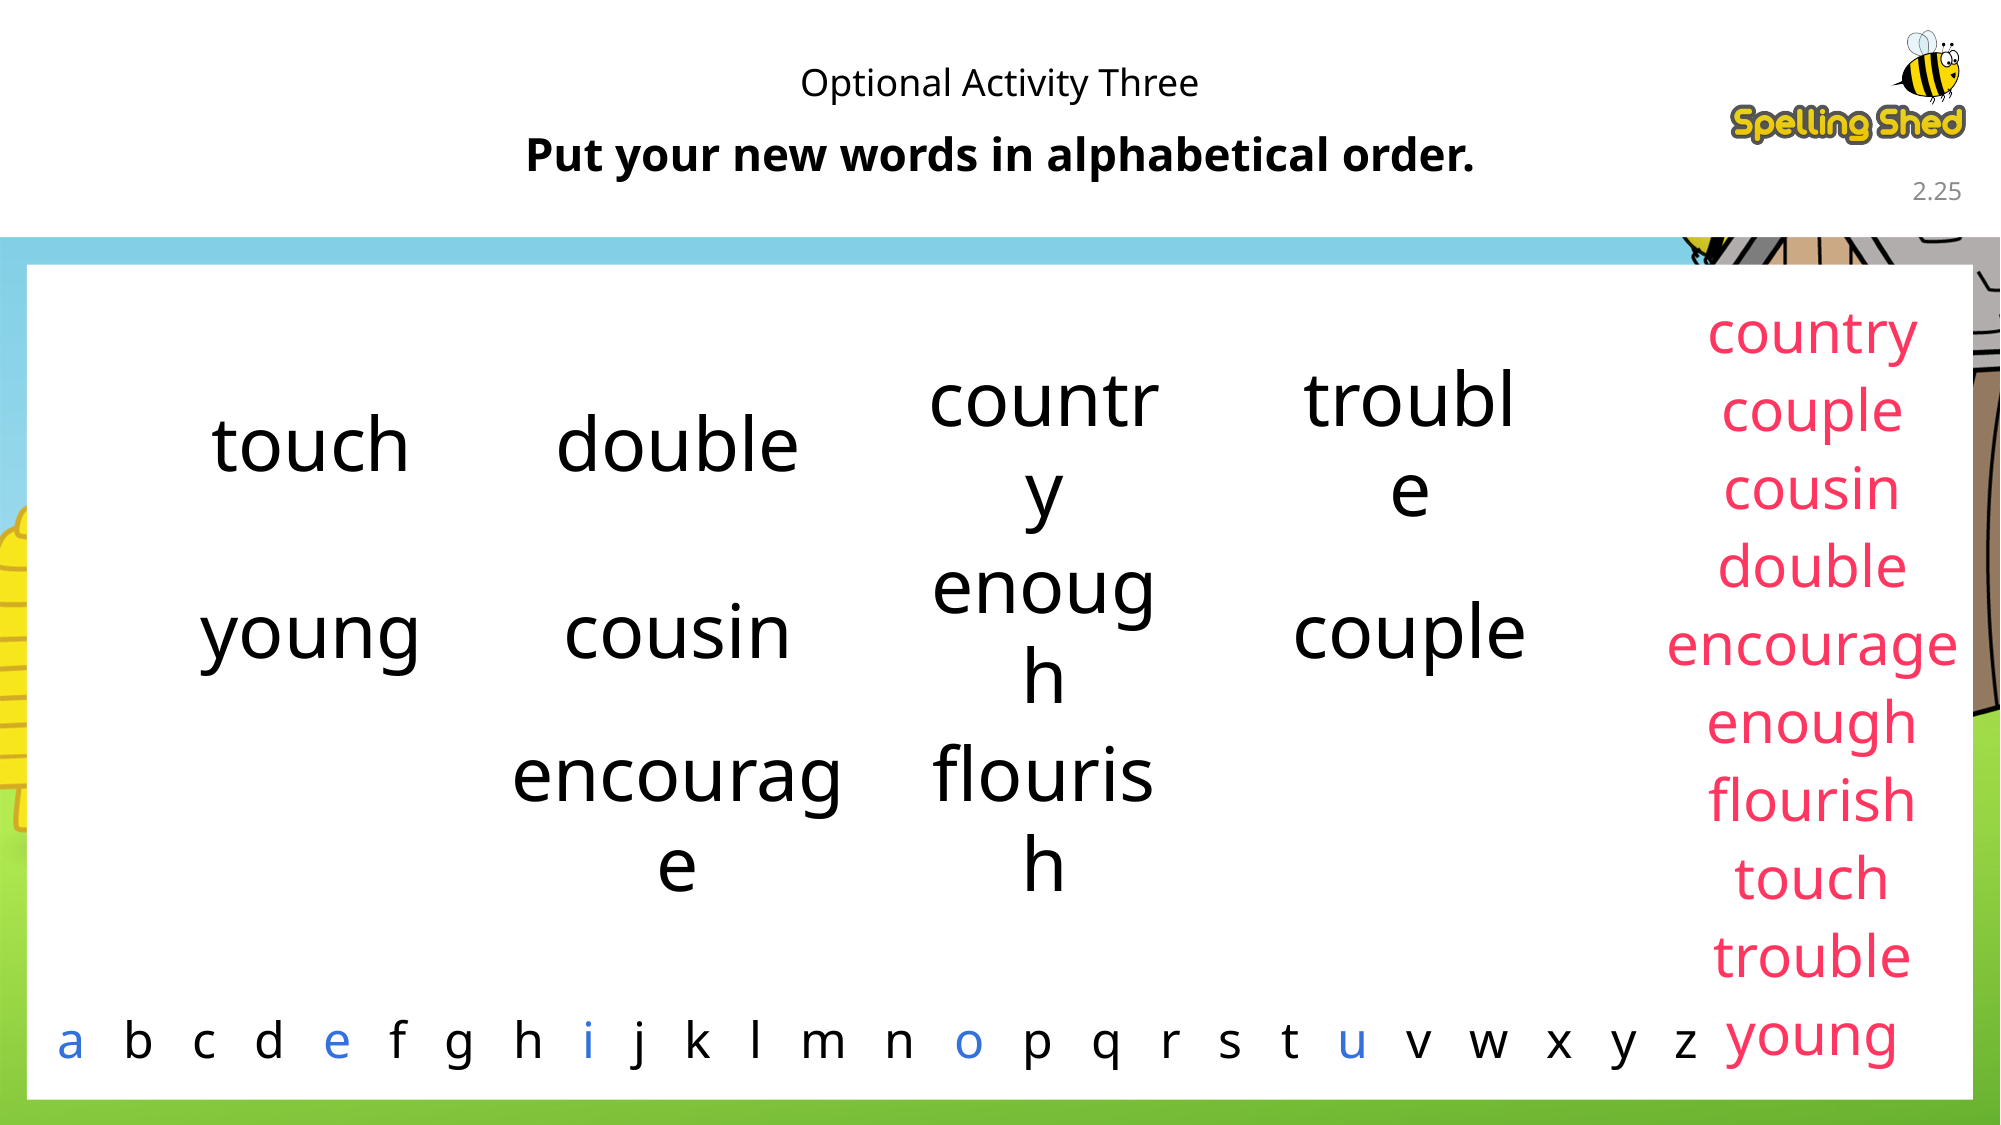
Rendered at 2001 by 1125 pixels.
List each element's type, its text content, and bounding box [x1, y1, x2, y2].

text_box double [532, 384, 824, 499]
text_box young [1711, 1003, 1915, 1075]
list Optional Activity Three [573, 187, 1427, 709]
text_box flourish [1693, 769, 1933, 841]
text_box trouble [1698, 925, 1927, 997]
text_box encourage [473, 759, 883, 874]
picture [0, 238, 2000, 1125]
text_box country [898, 384, 1190, 499]
text_box flourish [898, 759, 1190, 874]
text_box cousin [532, 572, 824, 686]
text_box couple [1264, 572, 1556, 686]
text_box enough [898, 572, 1190, 686]
text_box couple [1706, 379, 1920, 451]
text_box enough [1691, 691, 1934, 763]
text_box touch [166, 384, 458, 499]
text_box cousin [1708, 457, 1917, 529]
text_box encourage [1651, 613, 1974, 685]
slide_number 2.25 [1882, 160, 1978, 221]
picture [1730, 30, 1966, 145]
list Put your new words in alphabetical order. [312, 126, 1687, 187]
text_box touch [1719, 847, 1906, 919]
text_box young [166, 572, 458, 686]
text_box a b c d e f g h i j k l m n o p q r s t u v w x y z [42, 1004, 1714, 1076]
text_box double [1702, 535, 1923, 607]
text_box trouble [1264, 384, 1556, 499]
list Optional Activity Three [573, 56, 1427, 126]
text_box country [1692, 301, 1933, 373]
